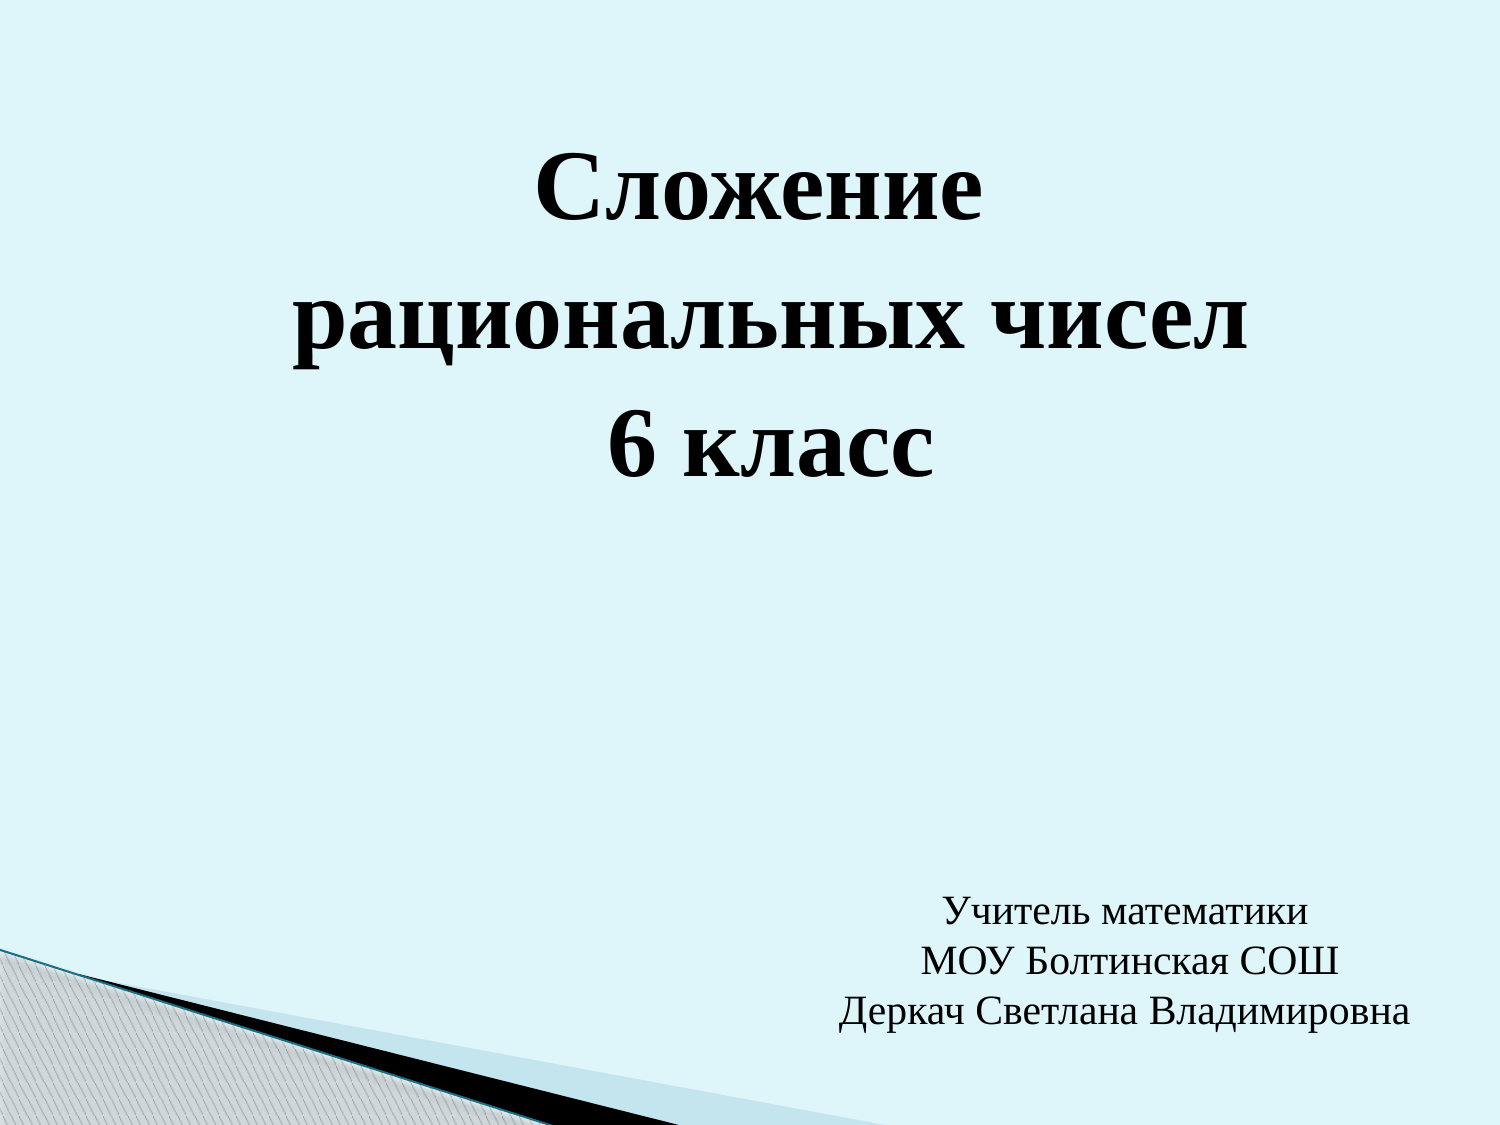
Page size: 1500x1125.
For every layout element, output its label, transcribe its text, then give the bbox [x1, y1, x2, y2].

text_box Учитель математики МОУ Болтинская СОШ Деркач Светлана Владимировна [749, 875, 1500, 1040]
list Сложение рациональных чисел 6 класс [87, 112, 1438, 1013]
